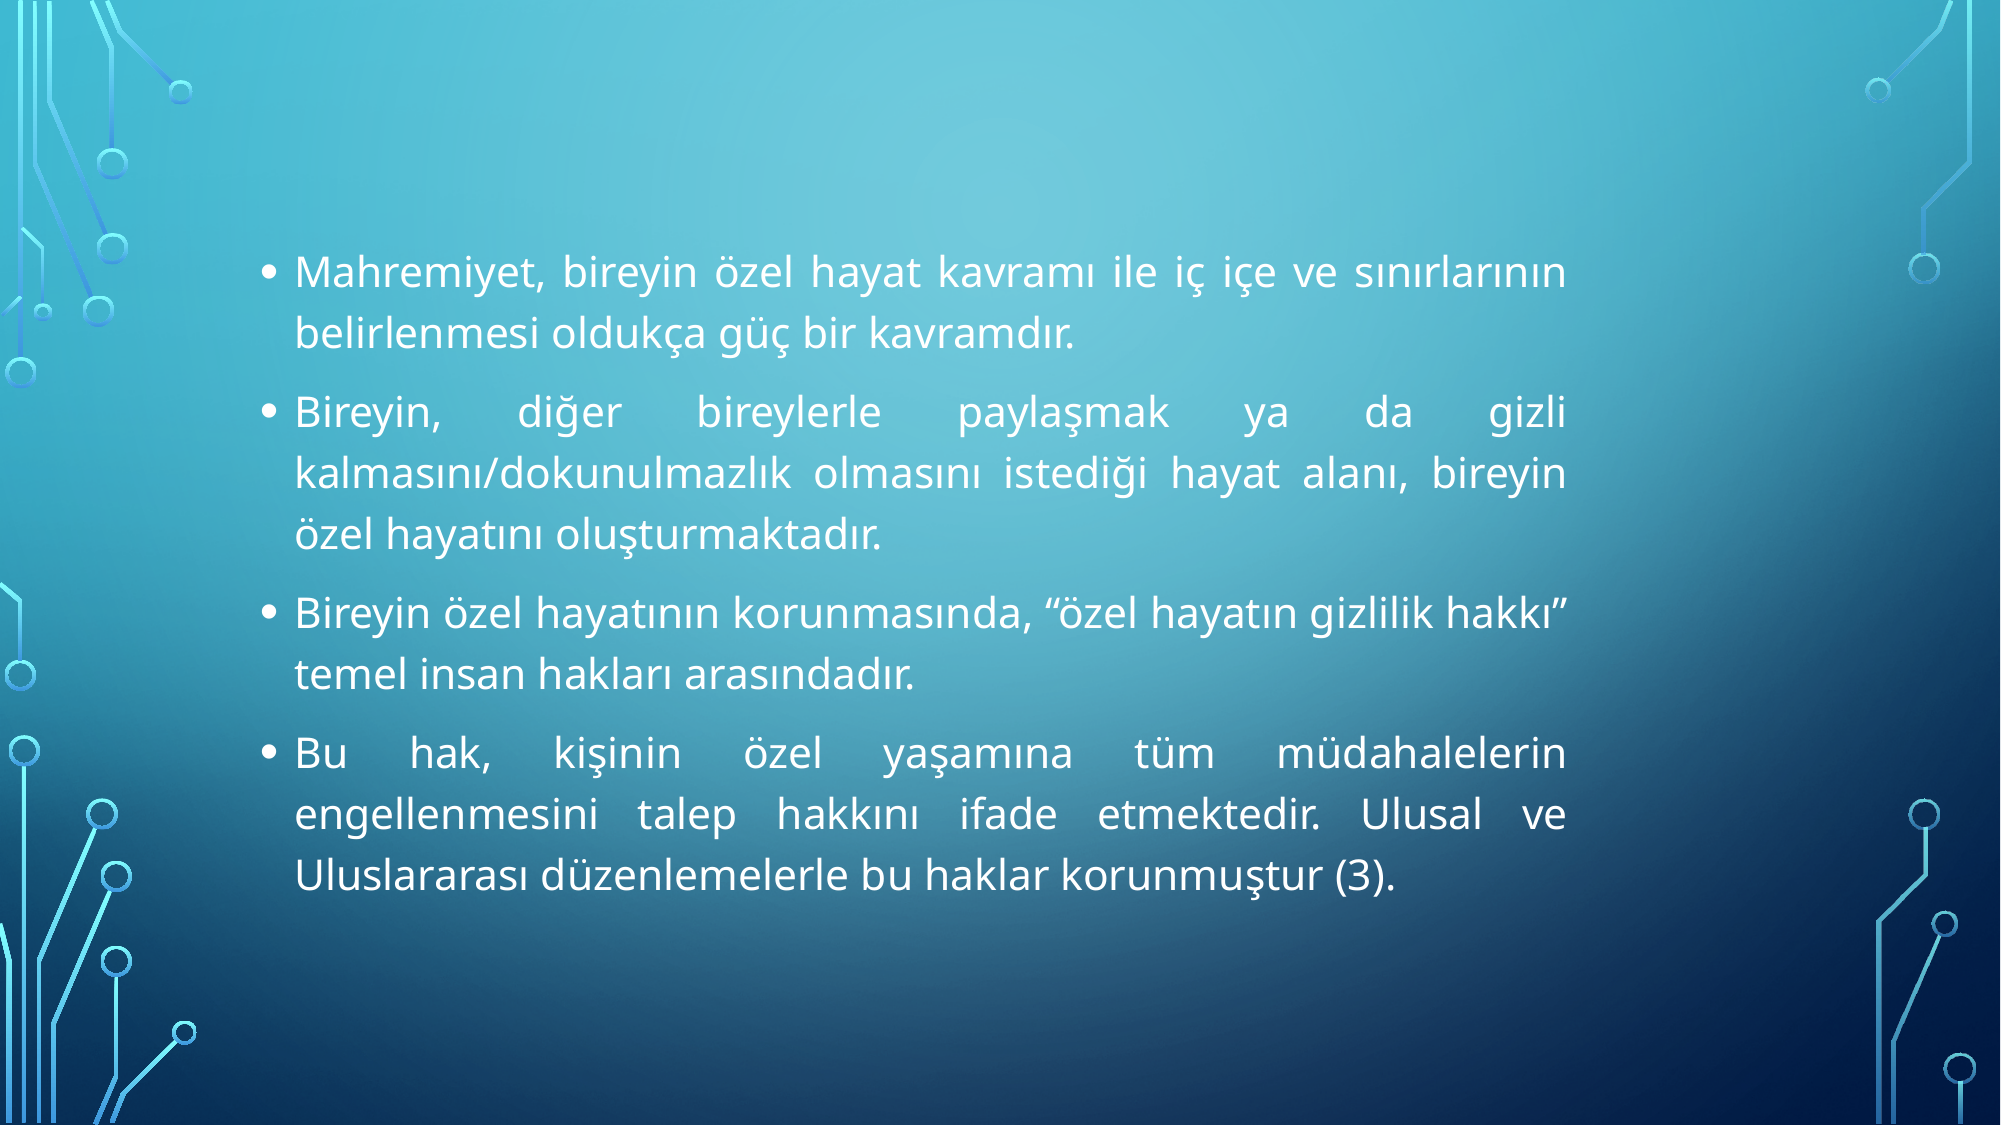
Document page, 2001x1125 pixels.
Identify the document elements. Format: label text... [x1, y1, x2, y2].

list Mahremiyet, bireyin özel hayat kavramı ile iç içe ve sınırlarının belirlenmesi oldukça güç bir kavramdır. Bireyin, diğer bireylerle paylaşmak ya da gizli kalmasını/dokunulmazlık olmasını istediği hayat alanı, bireyin özel hayatını oluşturmaktadır. Bireyin özel hayatının korunmasında, “özel hayatın gizlilik hakkı” temel insan hakları arasındadır. Bu hak, kişinin özel yaşamına tüm müdahalelerin engellenmesini talep hakkını ifade etmektedir. Ulusal ve Uluslararası düzenlemelerle bu haklar korunmuştur (3). [244, 227, 1583, 907]
